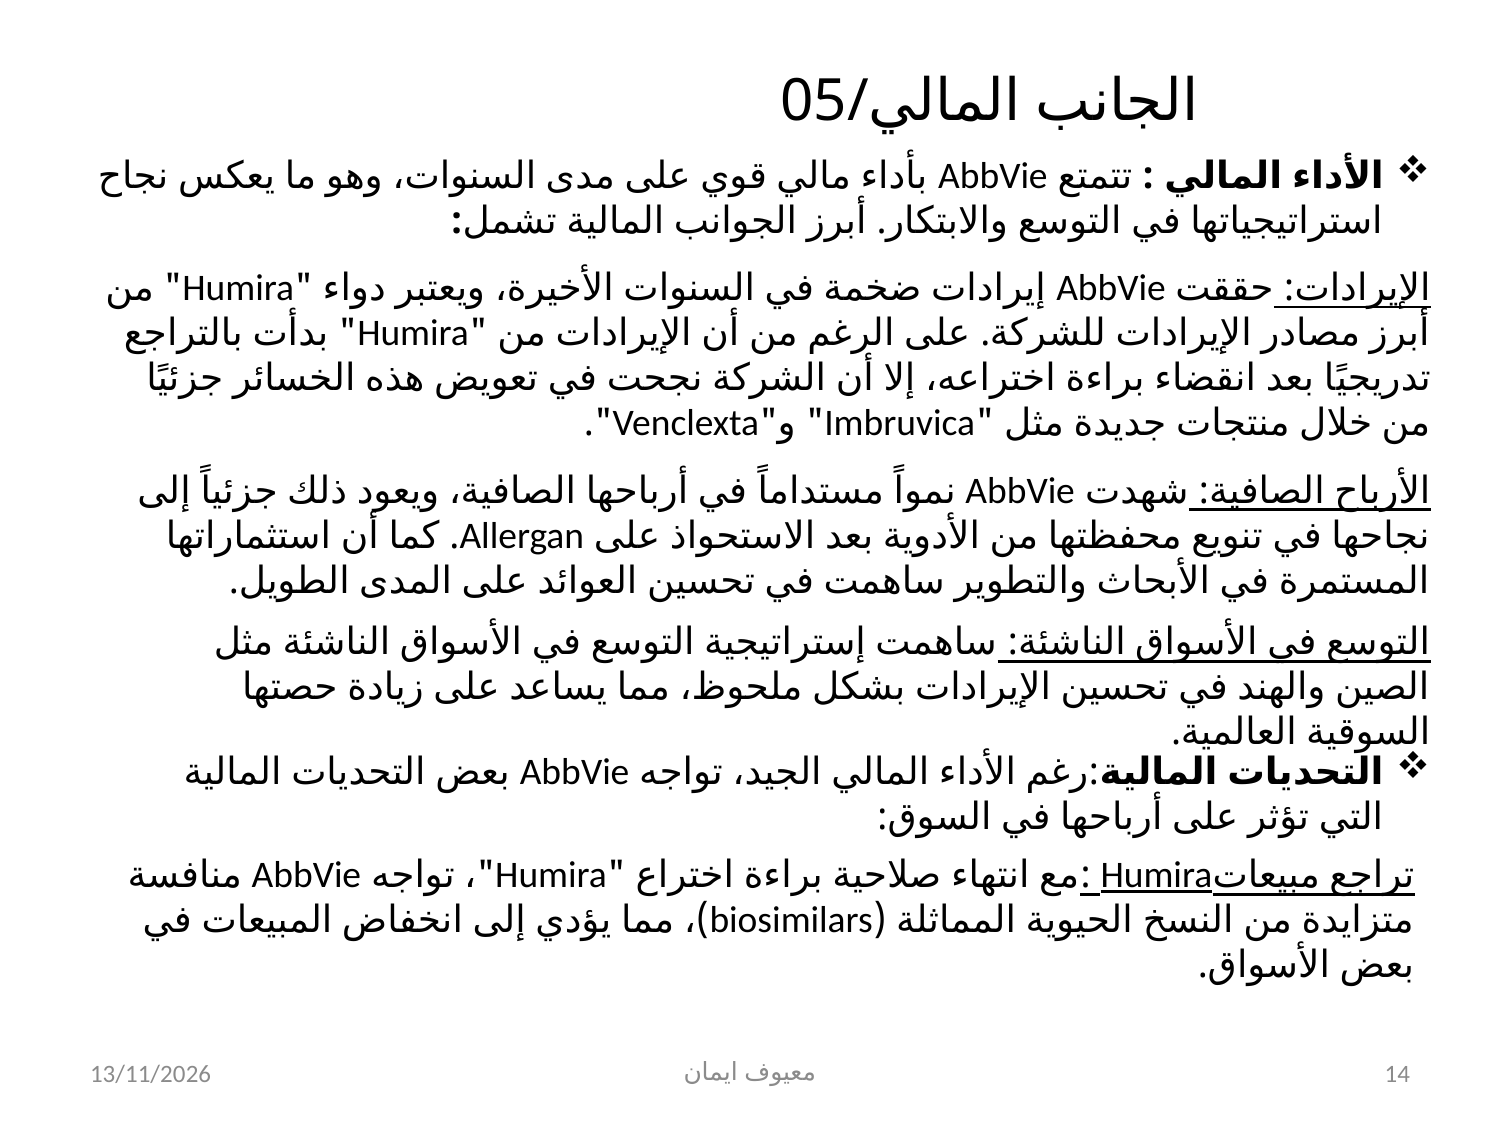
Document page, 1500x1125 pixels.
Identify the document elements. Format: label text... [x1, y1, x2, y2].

text_box 05/الجانب المالي [766, 54, 1214, 140]
text_box الأرباح الصافية: شهدت AbbVie نمواً مستداماً في أرباحها الصافية، ويعود ذلك جزئياً إلى نجاحها في تنويع محفظتها من الأدوية بعد الاستحواذ على Allergan. كما أن استثماراتها المستمرة في الأبحاث والتطوير ساهمت في تحسين العوائد على المدى الطويل. [53, 458, 1446, 609]
text_box الإيرادات: حققت AbbVie إيرادات ضخمة في السنوات الأخيرة، ويعتبر دواء "Humira" من أبرز مصادر الإيرادات للشركة. على الرغم من أن الإيرادات من "Humira" بدأت بالتراجع تدريجيًا بعد انقضاء براءة اختراعه، إلا أن الشركة نجحت في تعويض هذه الخسائر جزئيًا من خلال منتجات جديدة مثل "Imbruvica" و"Venclexta". [76, 255, 1446, 451]
text_box التحديات المالية:رغم الأداء المالي الجيد، تواجه AbbVie بعض التحديات المالية التي تؤثر على أرباحها في السوق: [104, 739, 1446, 845]
slide_number 14 [1074, 1042, 1425, 1103]
text_box تراجع مبيعاتHumira :مع انتهاء صلاحية براءة اختراع "Humira"، تواجه AbbVie منافسة متزايدة من النسخ الحيوية المماثلة (biosimilars)، مما يؤدي إلى انخفاض المبيعات في بعض الأسواق. [76, 842, 1430, 993]
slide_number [75, 1042, 425, 1103]
footer معيوف ايمان [512, 1042, 988, 1103]
text_box التوسع في الأسواق الناشئة: ساهمت إستراتيجية التوسع في الأسواق الناشئة مثل الصين والهند في تحسين الإيرادات بشكل ملحوظ، مما يساعد على زيادة حصتها السوقية العالمية. [104, 609, 1446, 739]
text_box الأداء المالي : تتمتع AbbVie بأداء مالي قوي على مدى السنوات، وهو ما يعكس نجاح استراتيجياتها في التوسع والابتكار. أبرز الجوانب المالية تشمل: [76, 143, 1446, 249]
